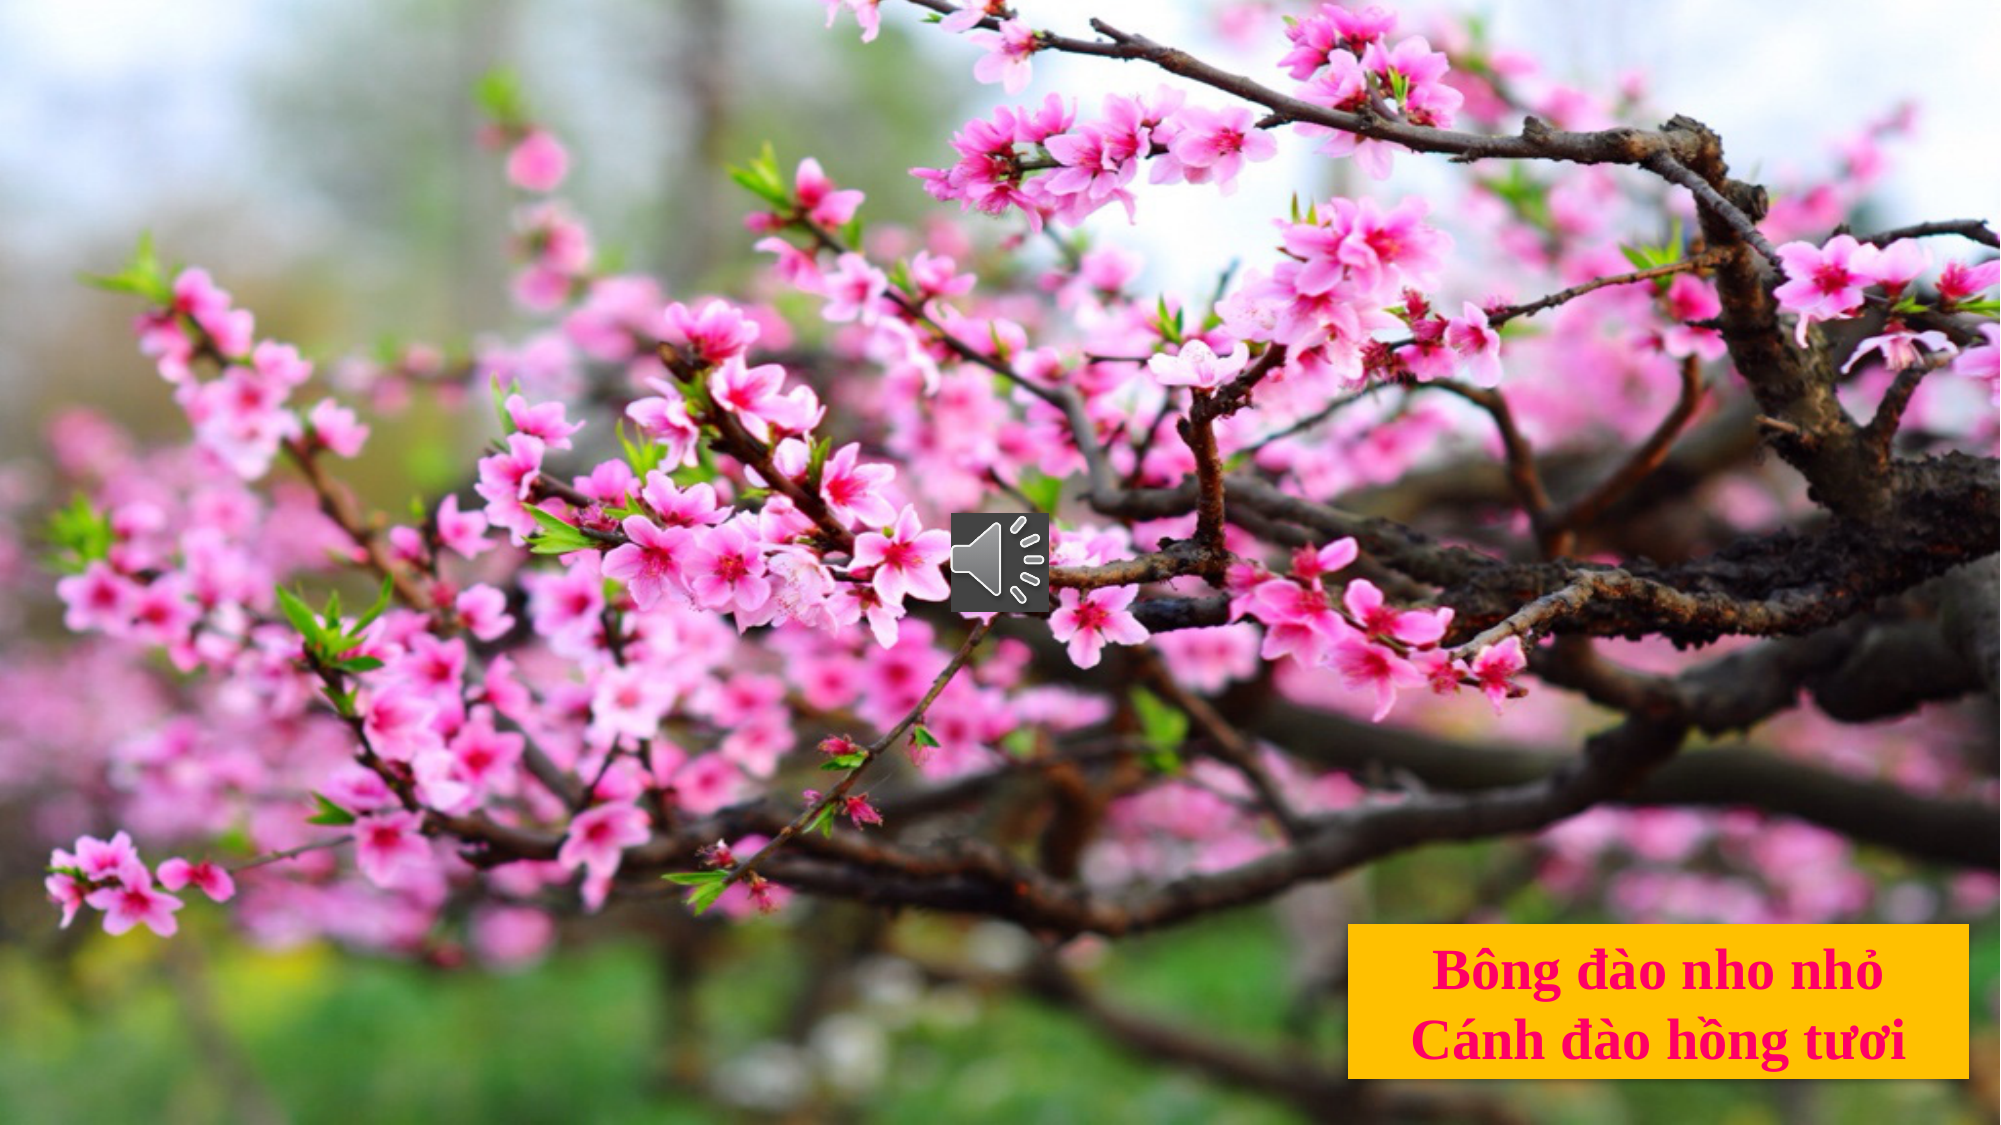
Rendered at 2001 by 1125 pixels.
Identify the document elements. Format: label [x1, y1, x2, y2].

picture [949, 512, 1050, 613]
list [0, 0, 2000, 1125]
